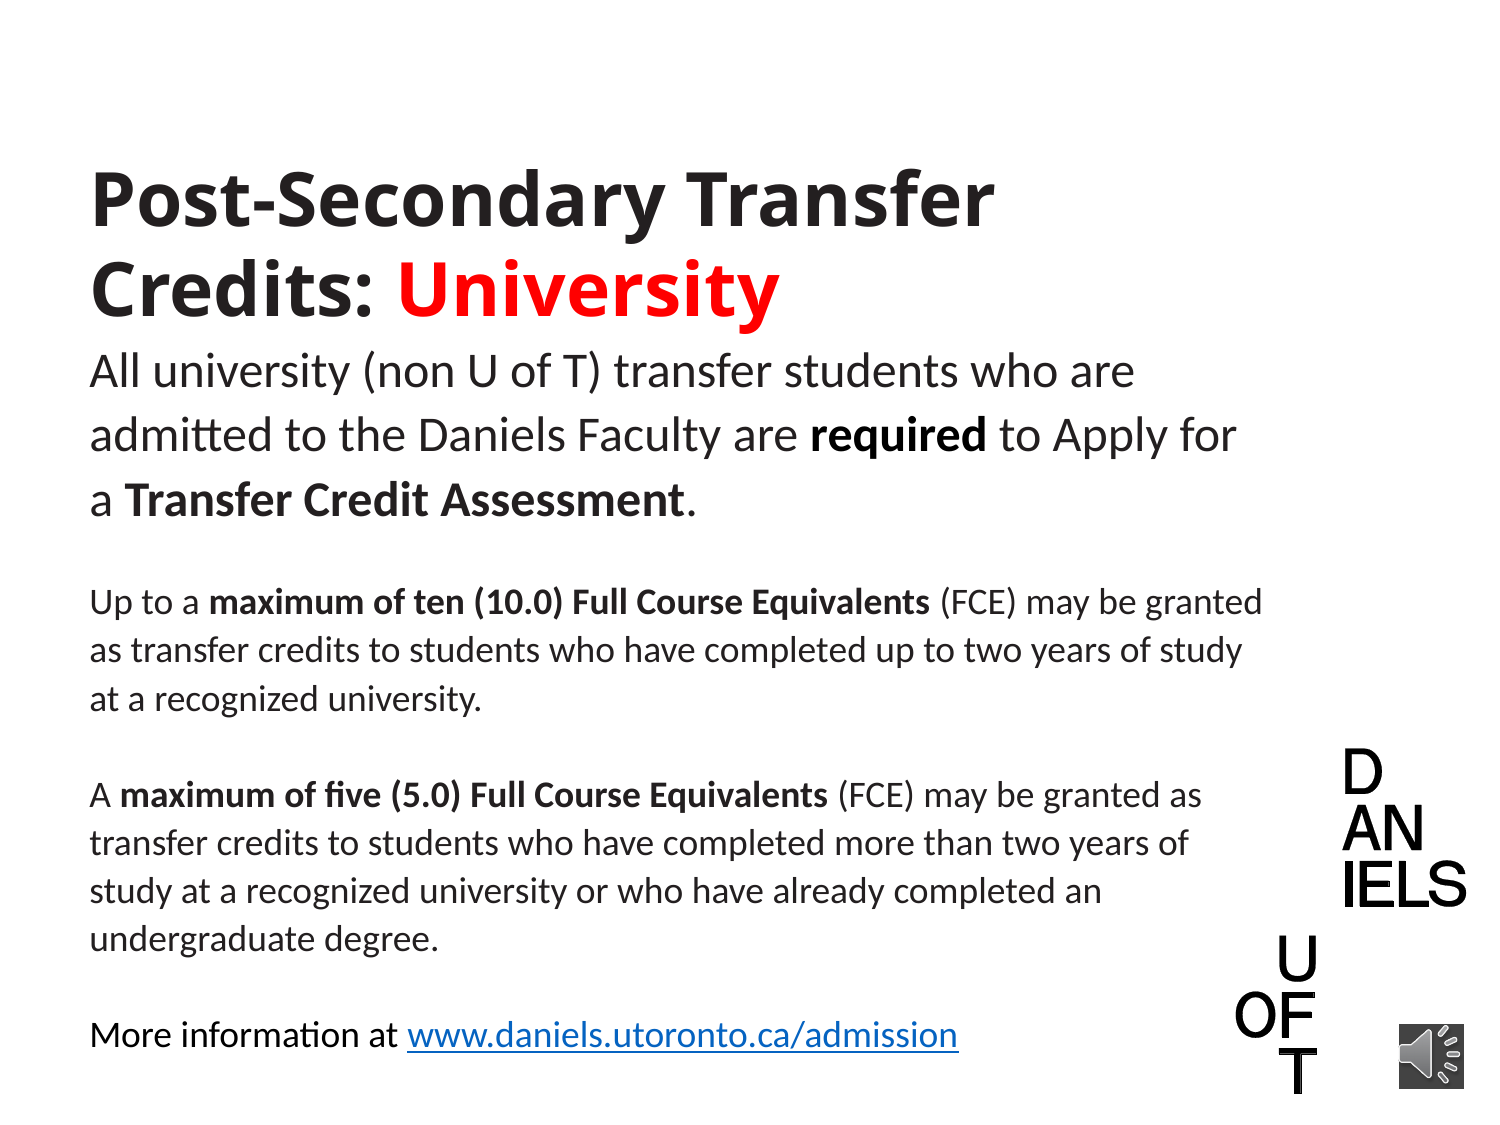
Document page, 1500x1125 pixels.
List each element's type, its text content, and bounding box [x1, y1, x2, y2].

text_box Post-Secondary Transfer Credits: University [87, 151, 1127, 332]
picture [1235, 748, 1468, 1094]
text_box All university (non U of T) transfer students who are admitted to the Daniels Faculty are required to Apply for a Transfer Credit Assessment. Up to a maximum of ten (10.0) Full Course Equivalents (FCE) may be granted as transfer credits to students who have completed up to two years of study at a recognized university. A maximum of five (5.0) Full Course Equivalents (FCE) may be granted as transfer credits to students who have completed more than two years of study at a recognized university or who have already completed an undergraduate degree. More information at www.daniels.utoronto.ca/admission [87, 333, 1265, 1056]
